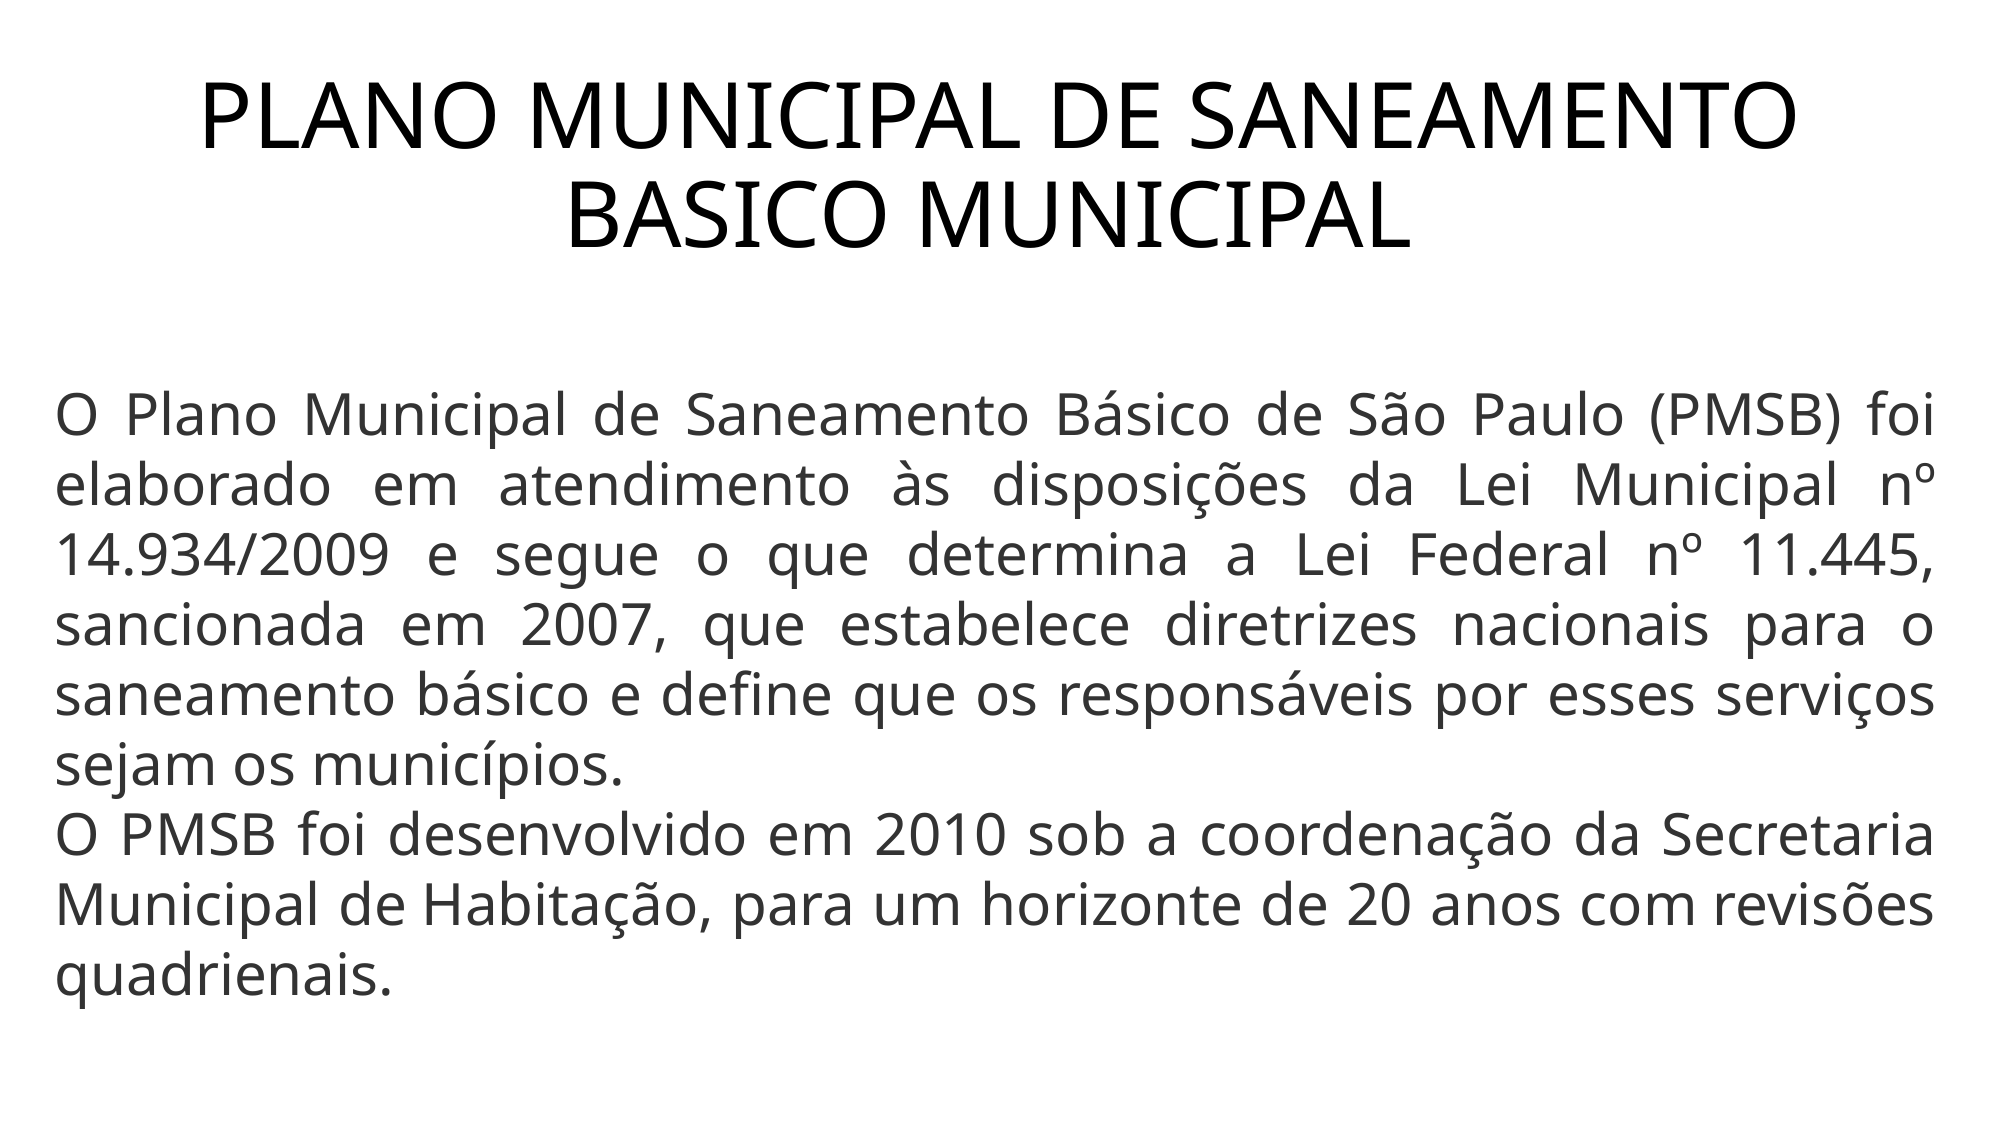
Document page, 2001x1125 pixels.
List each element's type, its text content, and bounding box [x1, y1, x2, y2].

title PLANO MUNICIPAL DE SANEAMENTO BASICO MUNICIPAL [137, 59, 1863, 278]
text_box O Plano Municipal de Saneamento Básico de São Paulo (PMSB) foi elaborado em atendimento às disposições da Lei Municipal nº 14.934/2009 e segue o que determina a Lei Federal nº 11.445, sancionada em 2007, que estabelece diretrizes nacionais para o saneamento básico e define que os responsáveis por esses serviços sejam os municípios. O PMSB foi desenvolvido em 2010 sob a coordenação da Secretaria Municipal de Habitação, para um horizonte de 20 anos com revisões quadrienais. [40, 369, 1952, 1015]
